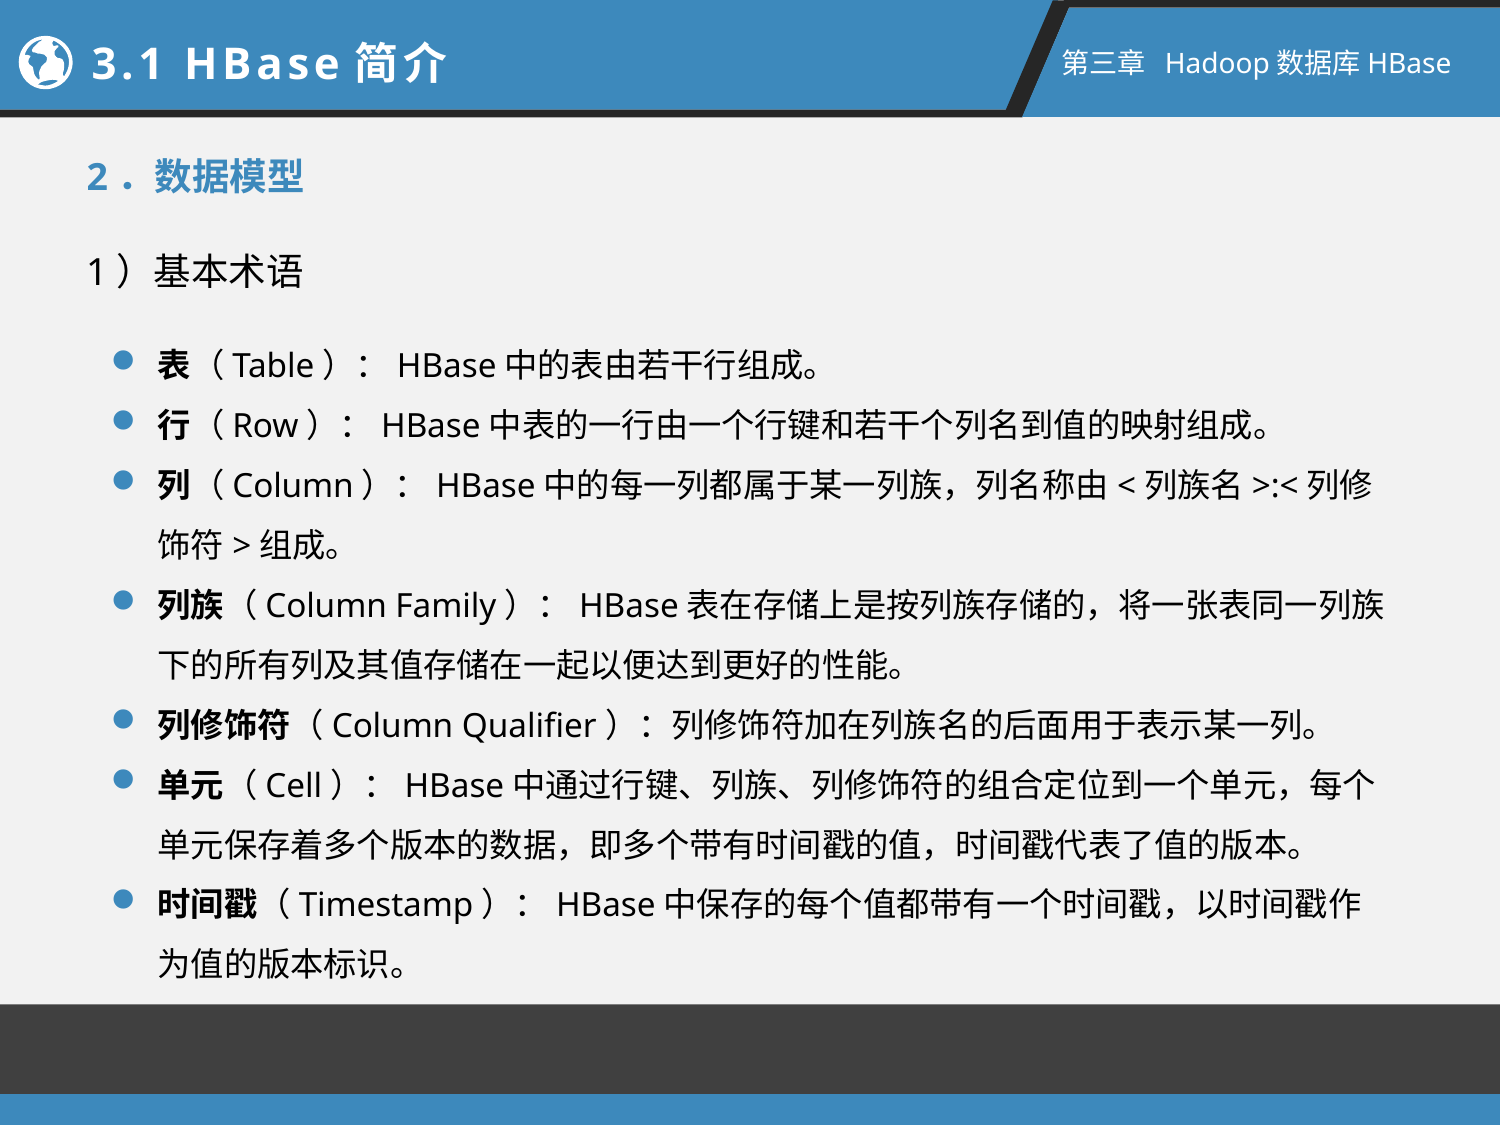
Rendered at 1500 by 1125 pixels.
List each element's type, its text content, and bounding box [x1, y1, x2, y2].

text_box 1）基本术语 [71, 240, 319, 301]
text_box 表（Table）：HBase中的表由若干行组成。 行（Row）：HBase中表的一行由一个行键和若干个列名到值的映射组成。 列（Column）：HBase中的每一列都属于某一列族，列名称由<列族名>:<列修饰符>组成。 列族（Column Family）：HBase表在存储上是按列族存储的，将一张表同一列族下的所有列及其值存储在一起以便达到更好的性能。 列修饰符（Column Qualifier）：列修饰符加在列族名的后面用于表示某一列。 单元（Cell）：HBase中通过行键、列族、列修饰符的组合定位到一个单元，每个单元保存着多个版本的数据，即多个带有时间戳的值，时间戳代表了值的版本。 时间戳（Timestamp）：HBase中保存的每个值都带有一个时间戳，以时间戳作为值的版本标识。 [96, 317, 1404, 991]
text_box [0, 1003, 1500, 1095]
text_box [0, 0, 1500, 118]
text_box 2．数据模型 [71, 145, 320, 206]
text_box [0, 1095, 1500, 1125]
